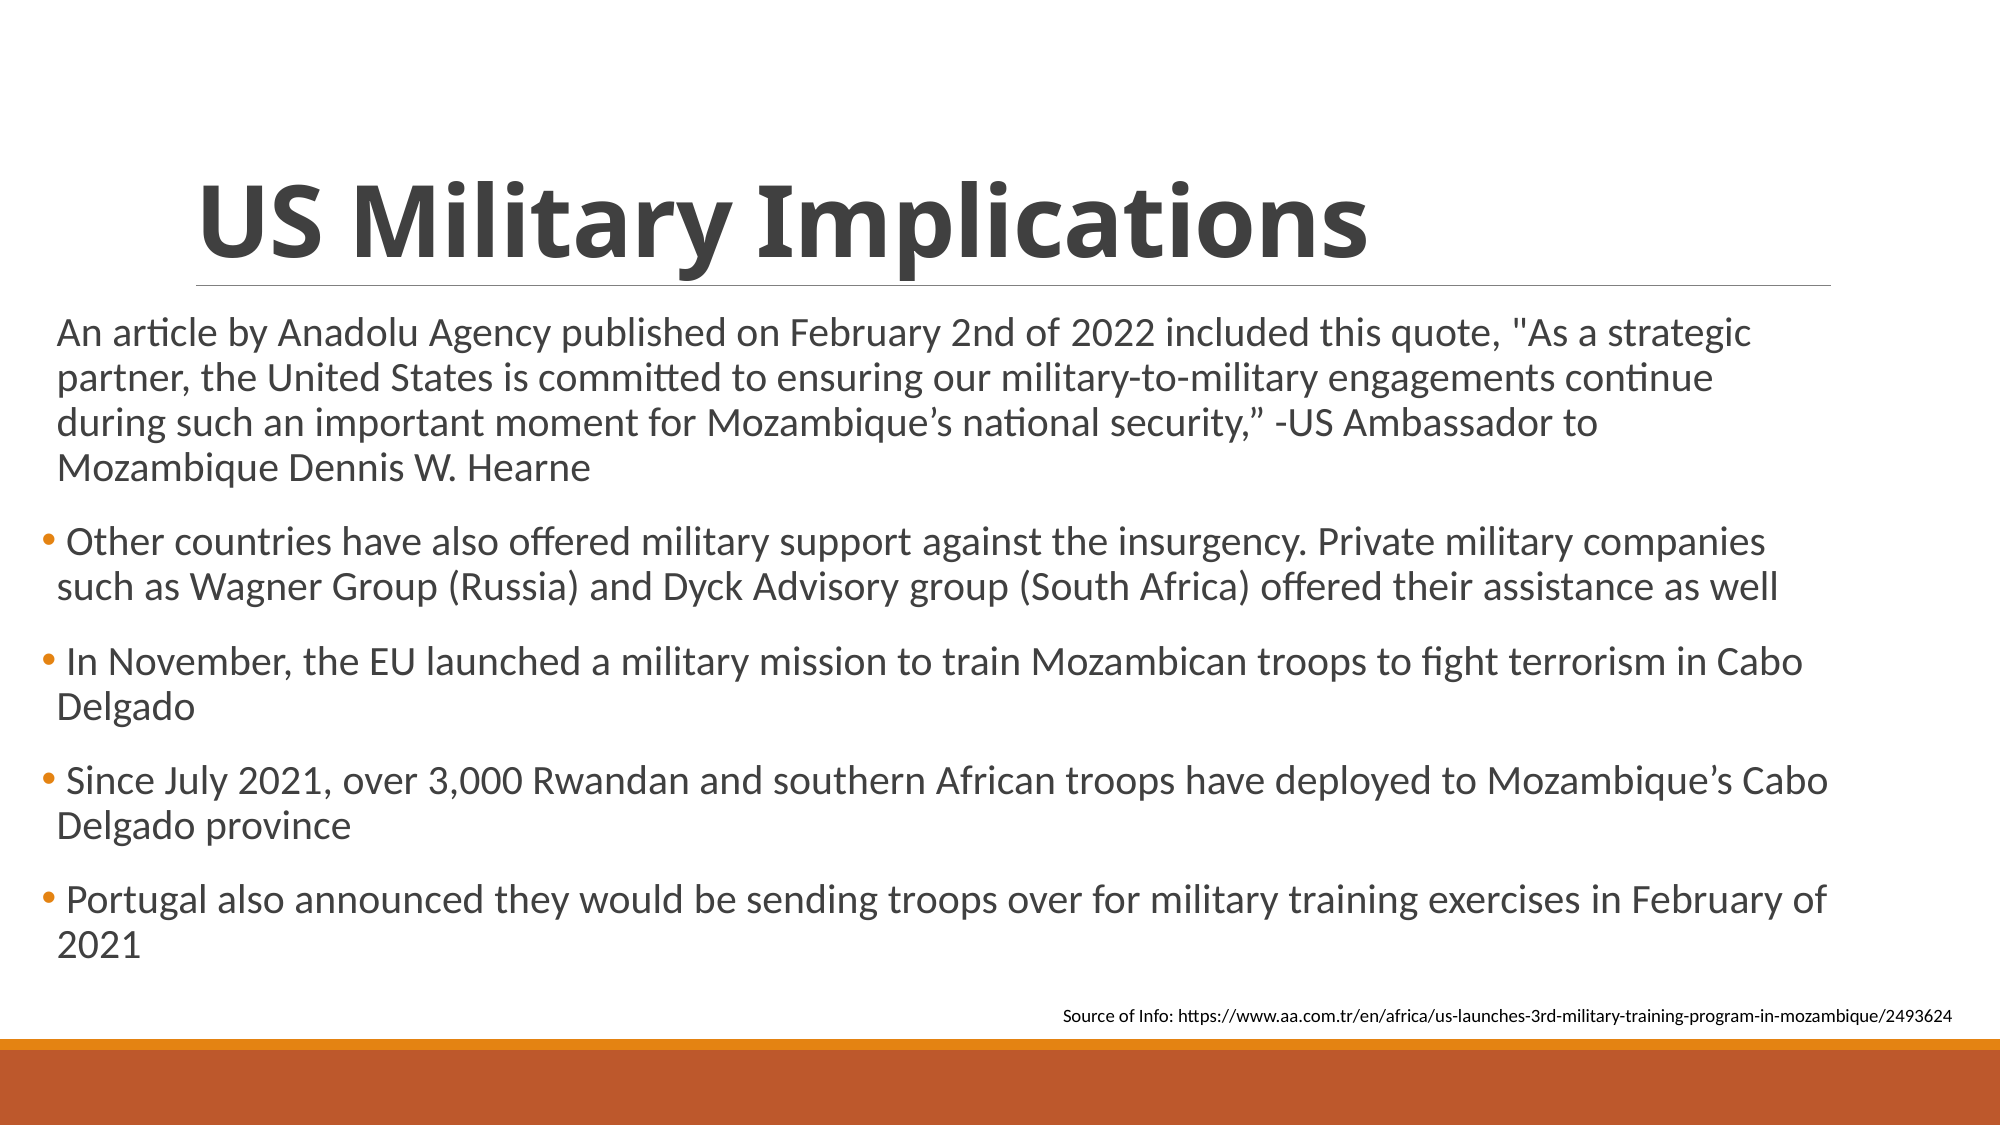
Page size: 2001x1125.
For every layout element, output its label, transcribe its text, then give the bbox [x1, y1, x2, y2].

list An article by Anadolu Agency published on February 2nd of 2022 included this quote, "As a strategic partner, the United States is committed to ensuring our military-to-military engagements continue during such an important moment for Mozambique’s national security,” -US Ambassador to Mozambique Dennis W. Hearne Other countries have also offered military support against the insurgency. Private military companies such as Wagner Group (Russia) and Dyck Advisory group (South Africa) offered their assistance as well In November, the EU launched a military mission to train Mozambican troops to fight terrorism in Cabo Delgado Since July 2021, over 3,000 Rwandan and southern African troops have deployed to Mozambique’s Cabo Delgado province Portugal also announced they would be sending troops over for military training exercises in February of 2021 [41, 302, 1830, 1036]
title US Military Implications [180, 47, 1830, 285]
text_box Source of Info: https://www.aa.com.tr/en/africa/us-launches-3rd-military-training-program-in-mozambique/2493624 [1048, 995, 2000, 1034]
